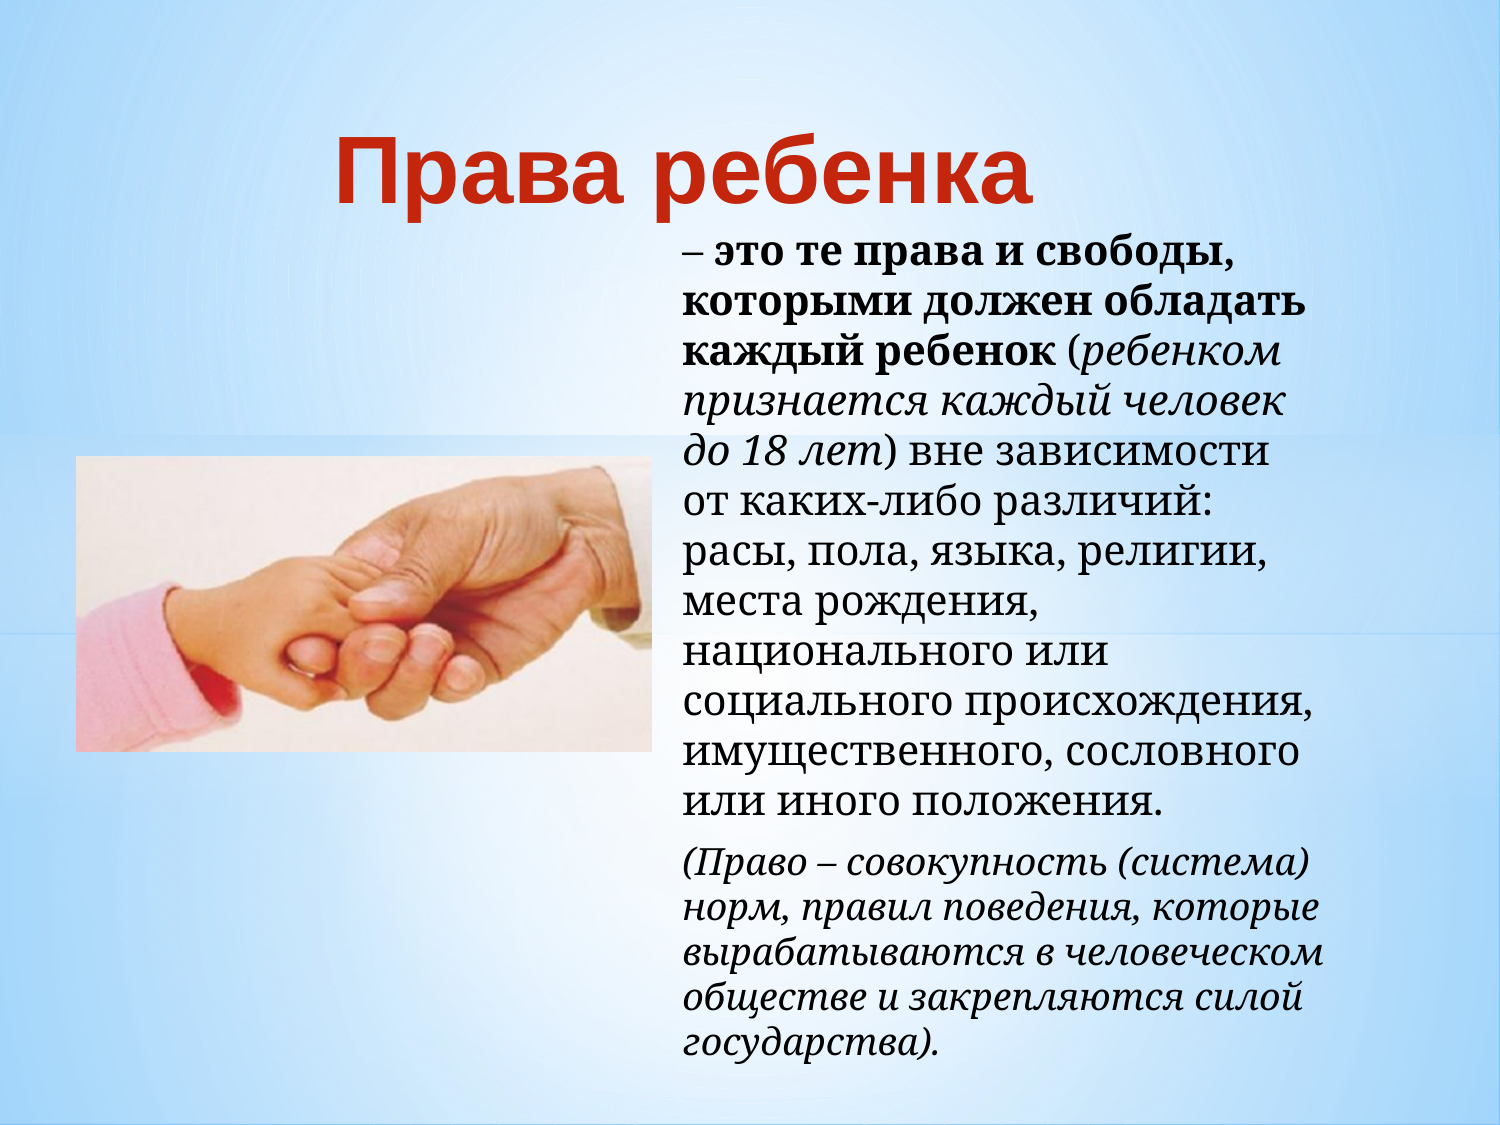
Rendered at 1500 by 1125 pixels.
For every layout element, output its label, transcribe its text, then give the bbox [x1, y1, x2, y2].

title Права ребенка [159, 42, 1207, 231]
list – это те права и свободы, которыми должен обладать каждый ребенок (ребенком признается каждый человек до 18 лет) вне зависимости от каких-либо различий: расы, пола, языка, религии, места рождения, национального или социального происхождения, имущественного, сословного или иного положения. (Право – совокупность (система) норм, правил поведения, которые вырабатываются в человеческом обществе и закрепляются силой государства). [666, 491, 1341, 1071]
picture [0, 0, 1500, 1125]
